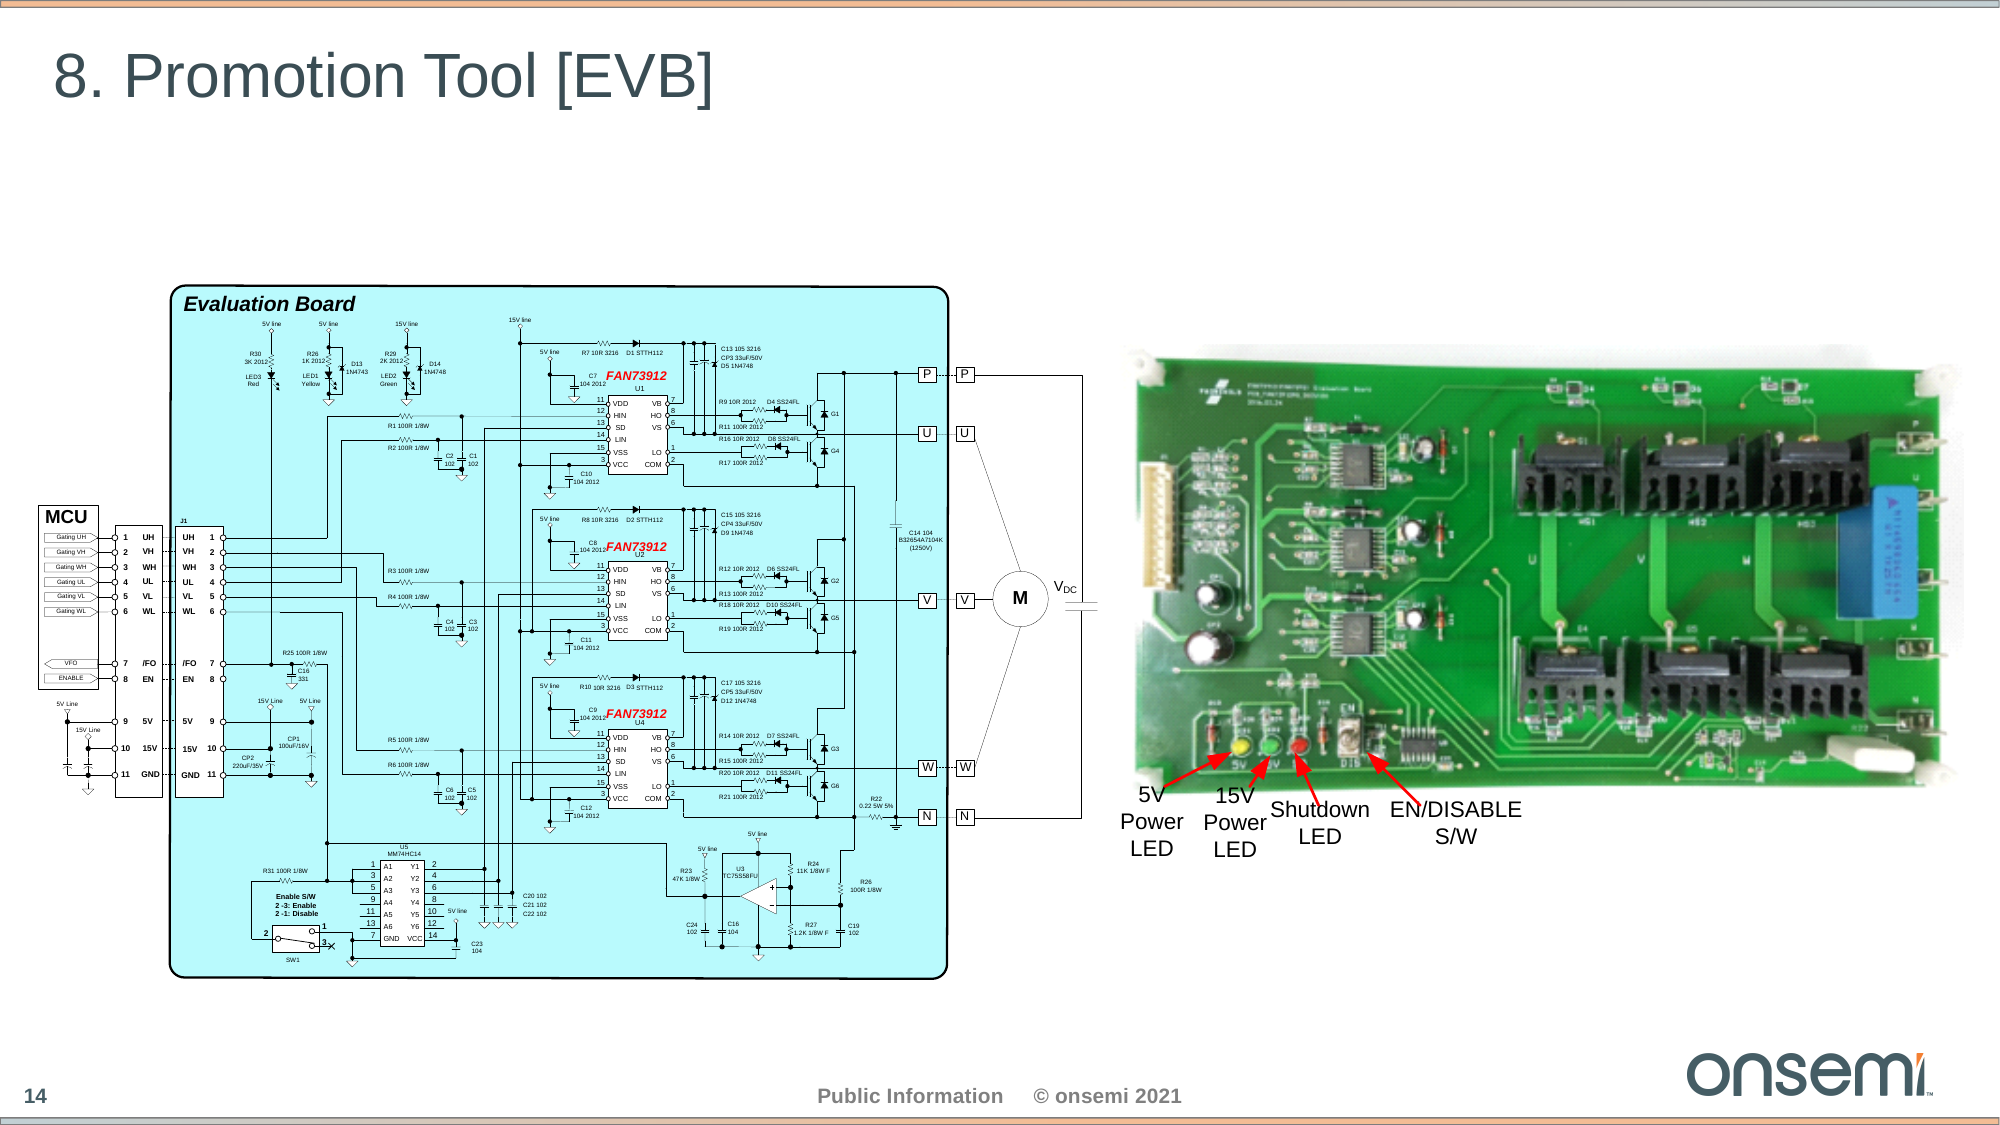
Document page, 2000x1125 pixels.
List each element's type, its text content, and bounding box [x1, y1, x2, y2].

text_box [24, 280, 1100, 983]
picture [1687, 1053, 1933, 1096]
title 8. Promotion Tool [EVB] [39, 19, 1882, 135]
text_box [1074, 337, 1971, 869]
